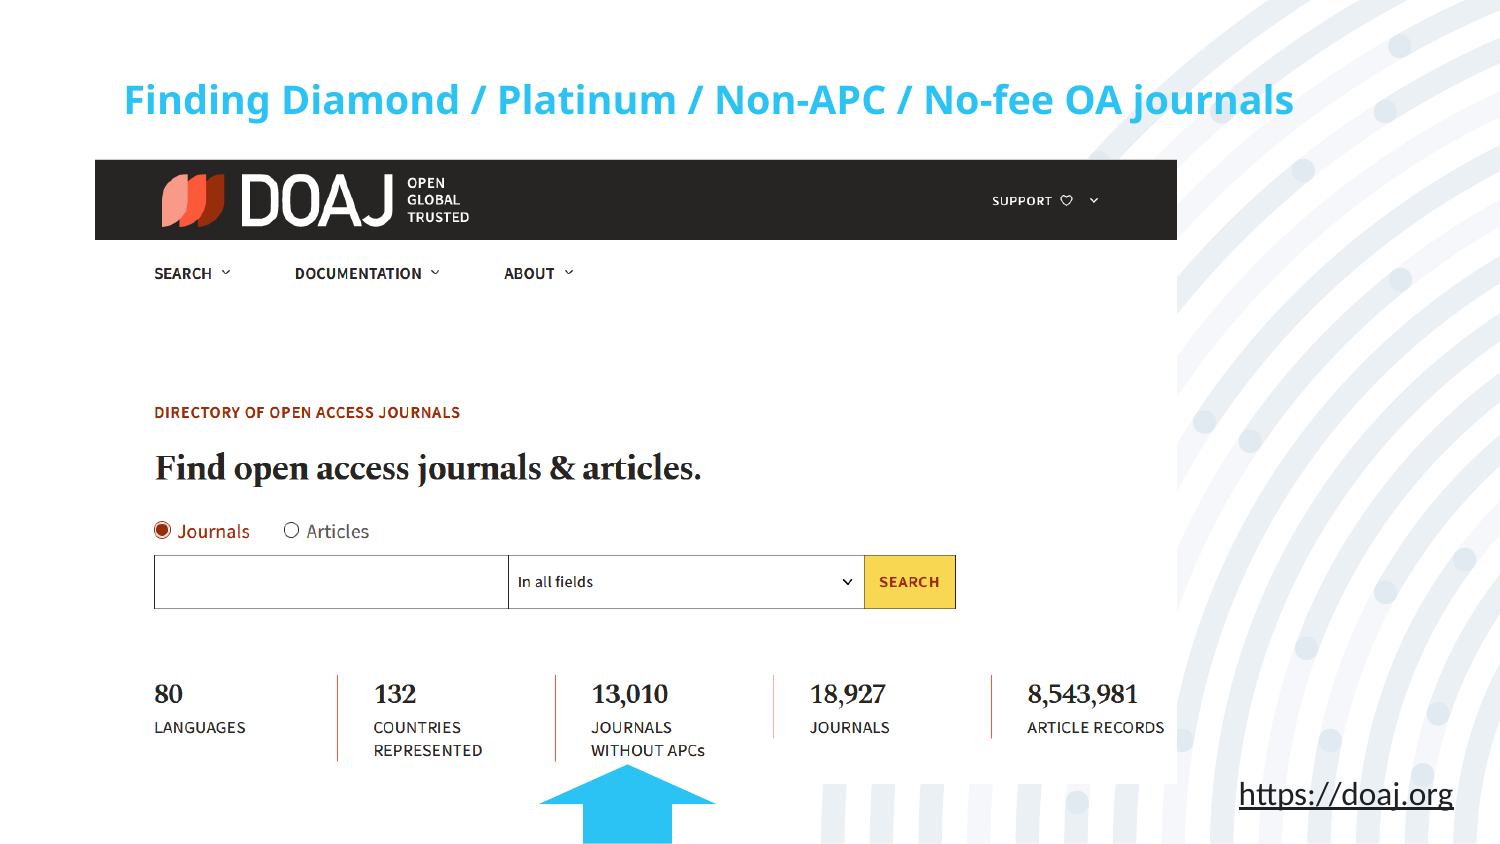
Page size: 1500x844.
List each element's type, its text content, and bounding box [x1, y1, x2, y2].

text_box [538, 792, 717, 844]
text_box https://doaj.org [1223, 764, 1480, 820]
picture [95, 159, 1177, 784]
title Finding Diamond / Platinum / Non-APC / No-fee OA journals [112, 20, 1406, 184]
